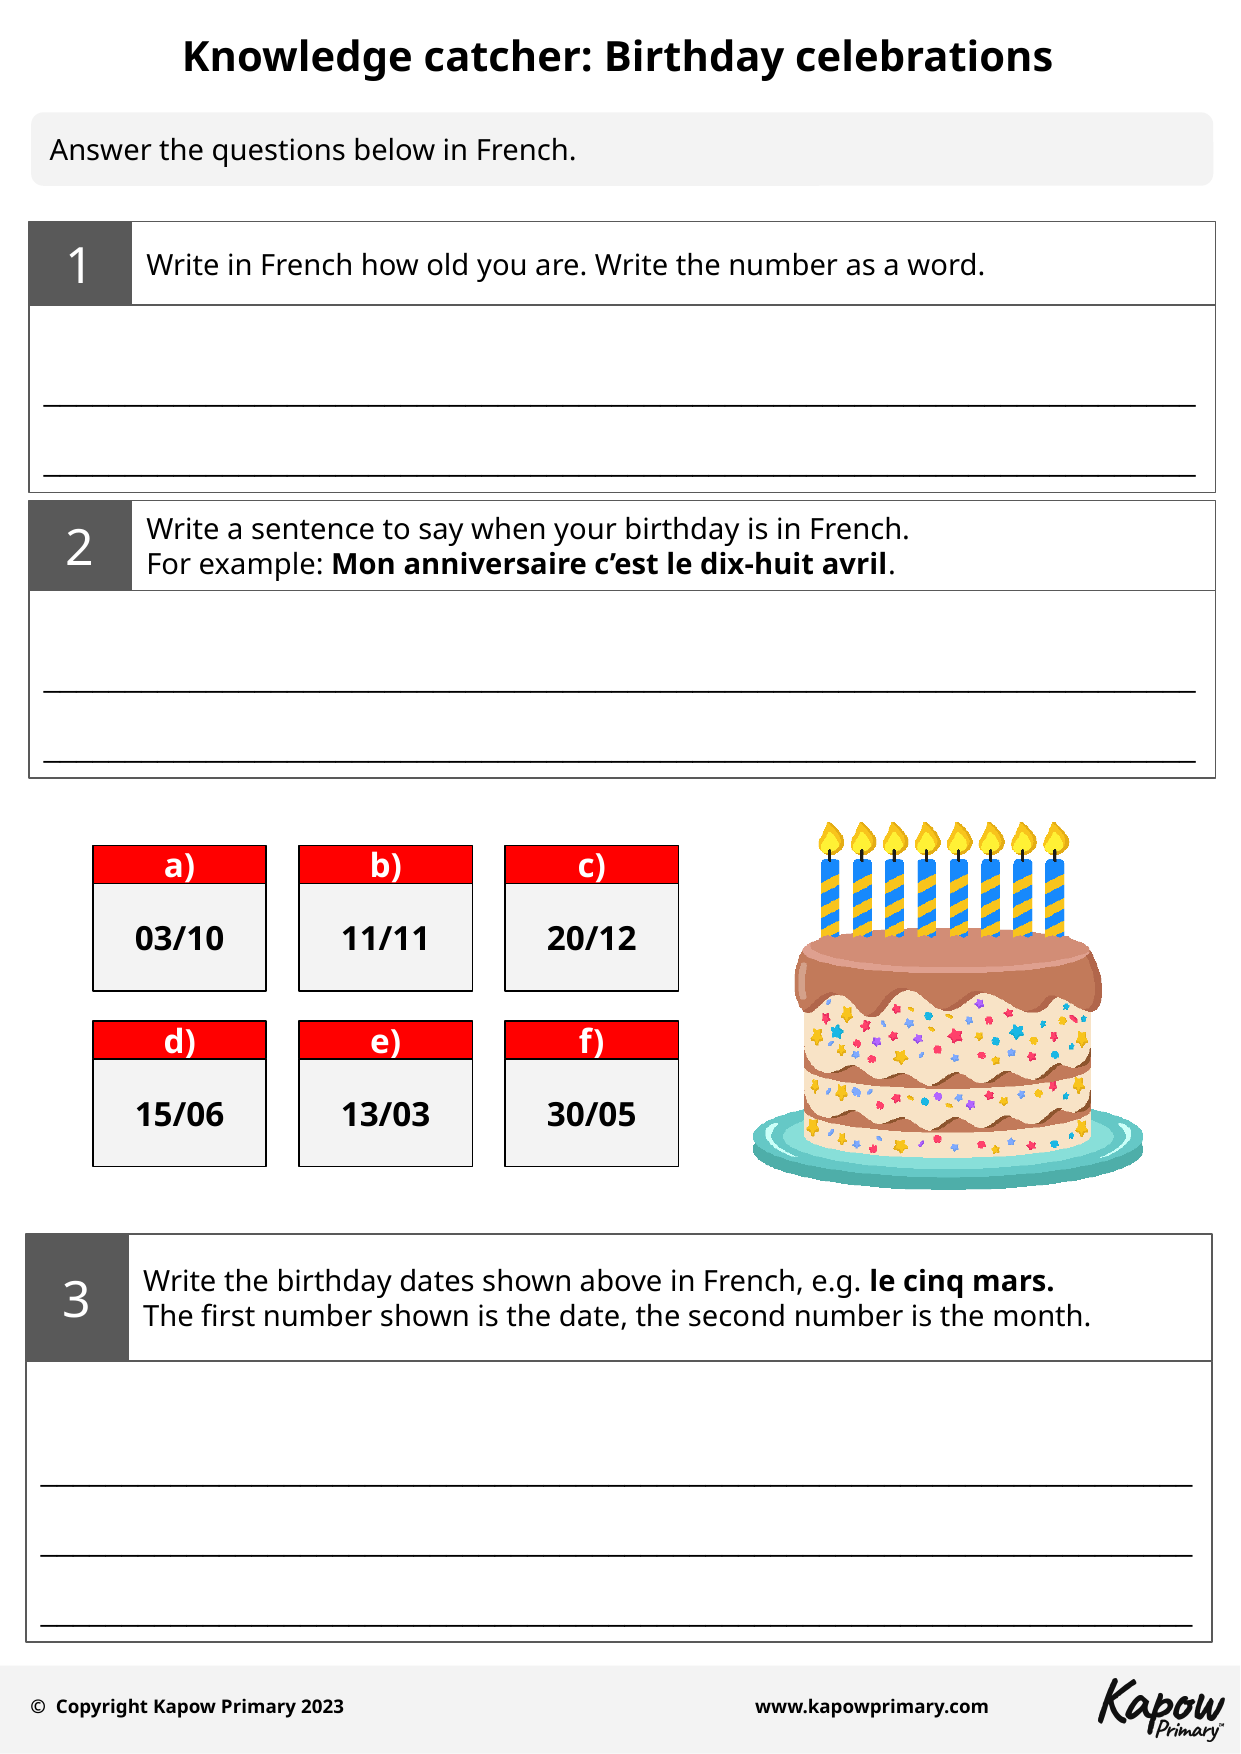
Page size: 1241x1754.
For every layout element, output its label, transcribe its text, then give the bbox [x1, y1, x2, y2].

picture [1098, 1678, 1225, 1742]
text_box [504, 845, 679, 992]
text_box _______________________________________________________________________ _______________________________________________________________________ [28, 597, 1216, 779]
text_box _______________________________________________________________________ _______________________________________________________________________ [28, 313, 1216, 493]
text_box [25, 1233, 1213, 1362]
text_box _______________________________________________________________________ _______________________________________________________________________ _______________________________________________________________________ [25, 1369, 1213, 1643]
picture [752, 822, 1143, 1190]
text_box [298, 1020, 473, 1167]
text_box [298, 845, 473, 992]
text_box Answer the questions below in French. [31, 112, 1214, 186]
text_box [92, 845, 267, 992]
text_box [28, 221, 1216, 307]
text_box Knowledge catcher: Birthday celebrations [26, 18, 1209, 92]
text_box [28, 500, 1216, 591]
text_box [504, 1020, 679, 1167]
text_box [92, 1020, 267, 1167]
